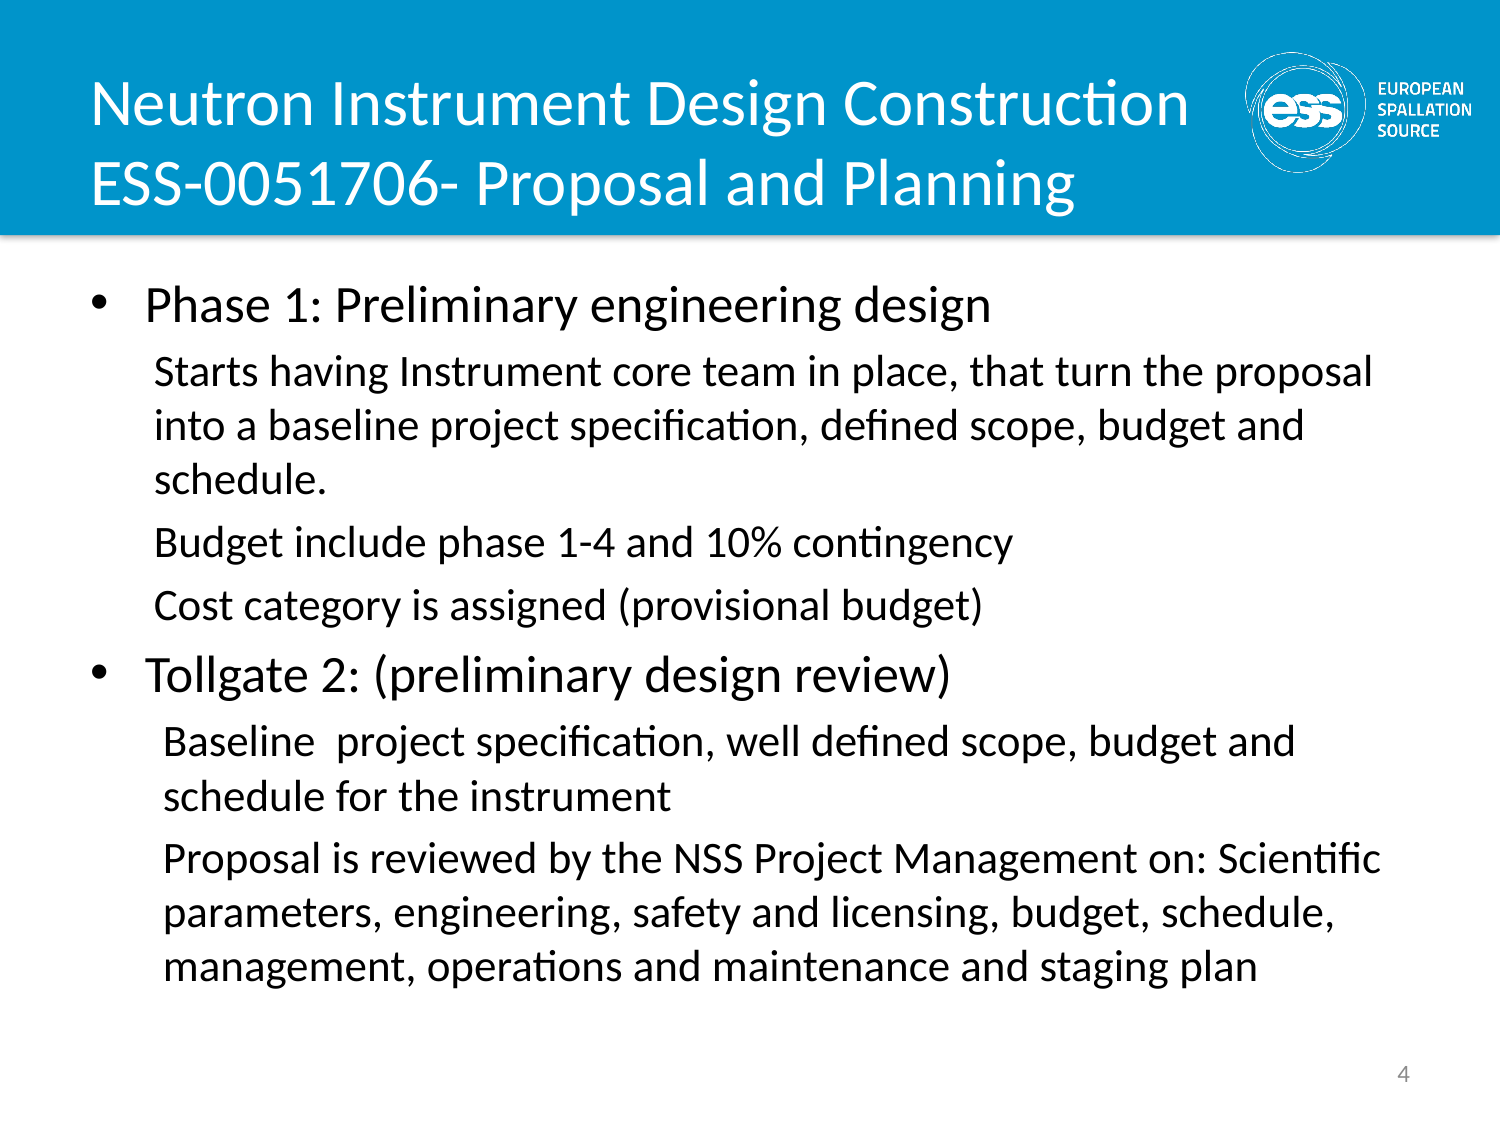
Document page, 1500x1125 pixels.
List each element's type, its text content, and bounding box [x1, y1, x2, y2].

picture [1379, 83, 1385, 94]
picture [1443, 86, 1450, 93]
picture [1398, 109, 1406, 115]
title Neutron Instrument Design Construction ESS-0051706- Proposal and Planning [75, 45, 1247, 233]
picture [1389, 104, 1393, 115]
picture [1264, 94, 1342, 127]
picture [1436, 104, 1444, 115]
picture [1454, 83, 1458, 94]
list Phase 1: Preliminary engineering design Starts having Instrument core team in place, that turn the proposal into a baseline project specification, defined scope, budget and schedule. Budget include phase 1-4 and 10% contingency Cost category is assigned (provisional budget) Tollgate 2: (preliminary design review) Baseline project specification, well defined scope, budget and schedule for the instrument Proposal is reviewed by the NSS Project Management on: Scientific parameters, engineering, safety and licensing, budget, schedule, management, operations and maintenance and staging plan [75, 262, 1425, 1005]
picture [1409, 104, 1415, 115]
picture [1423, 83, 1430, 94]
slide_number 4 [1074, 1042, 1425, 1103]
picture [1432, 125, 1438, 136]
picture [1422, 125, 1428, 134]
picture [1418, 104, 1423, 115]
picture [1400, 83, 1407, 94]
